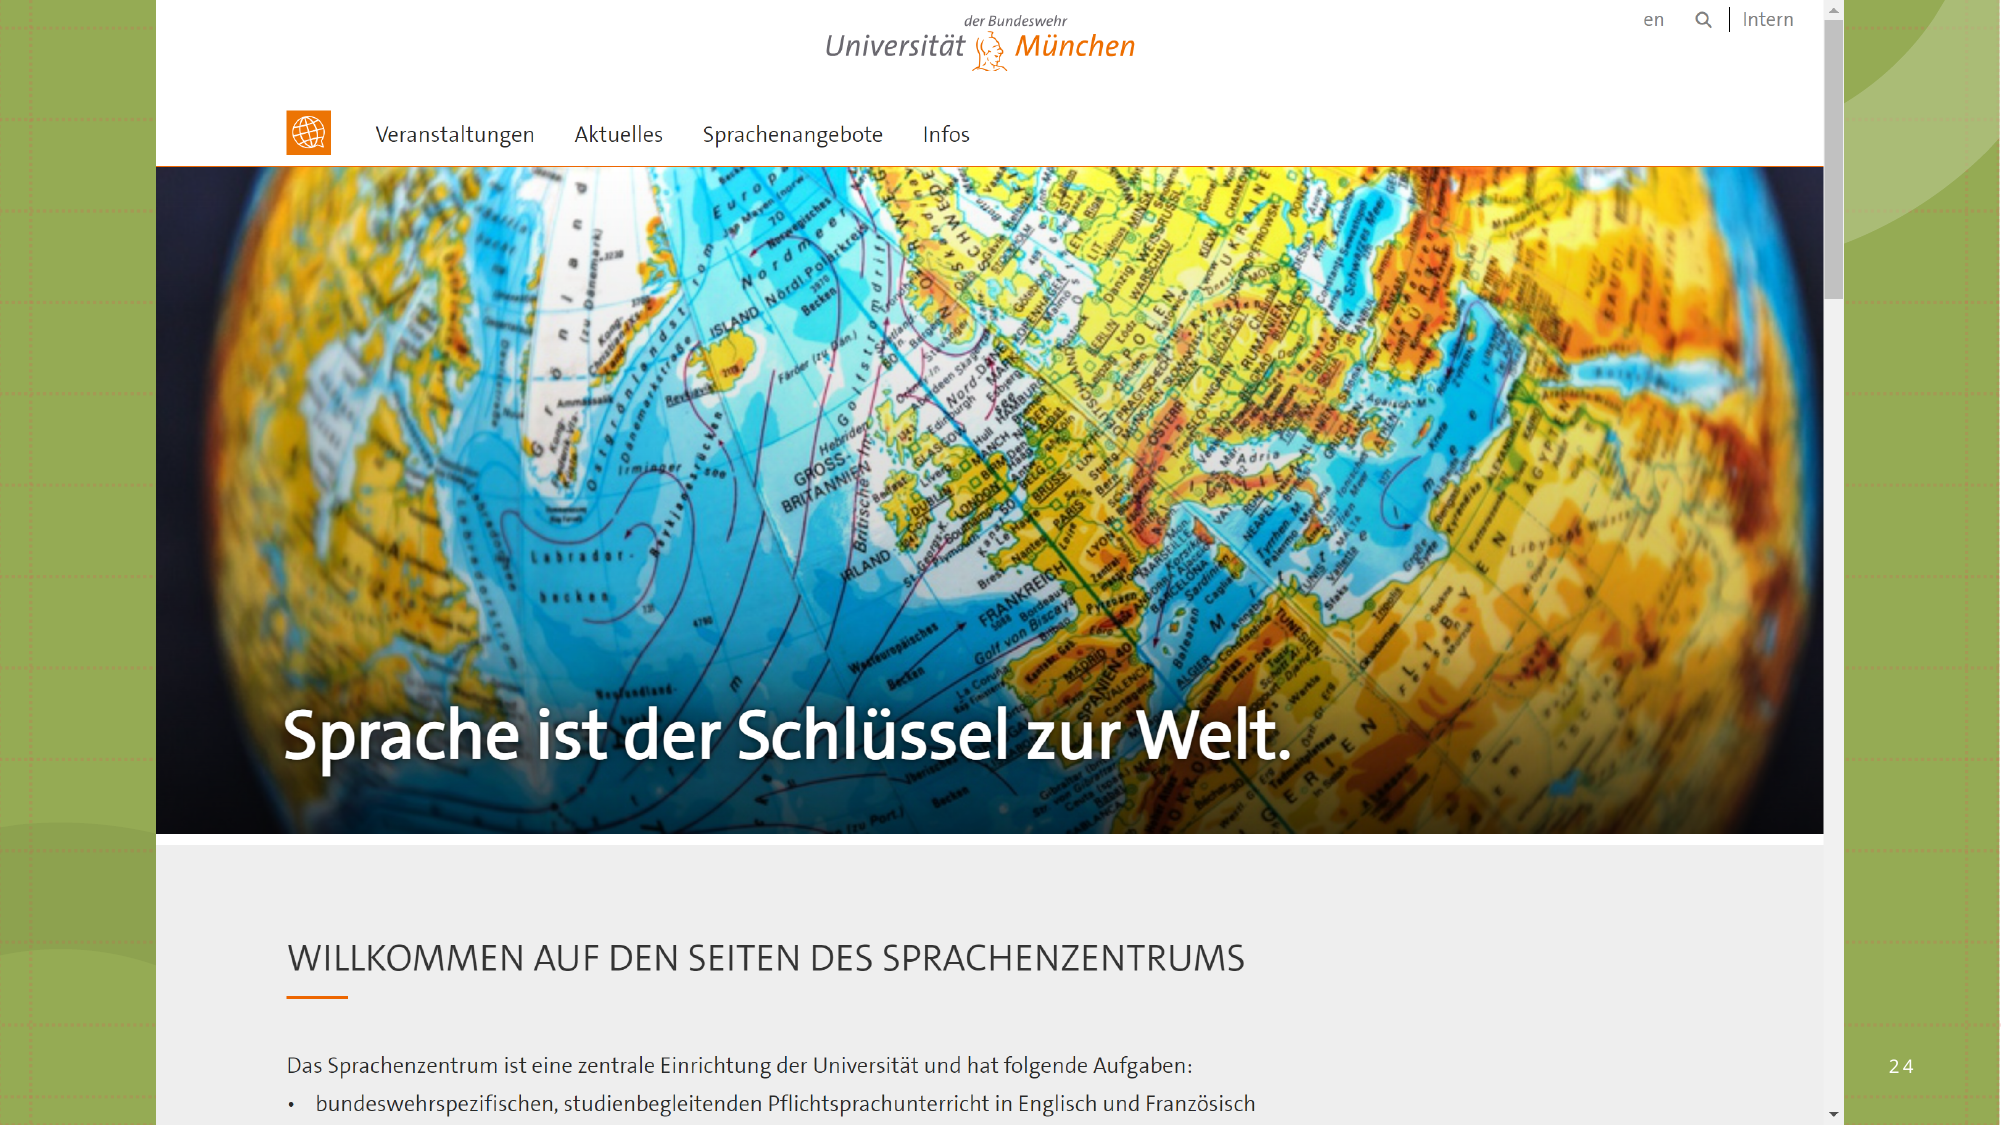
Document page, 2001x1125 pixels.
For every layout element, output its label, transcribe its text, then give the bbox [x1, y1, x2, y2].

slide_number 24 [1844, 1037, 1967, 1098]
picture [156, 0, 1844, 1125]
